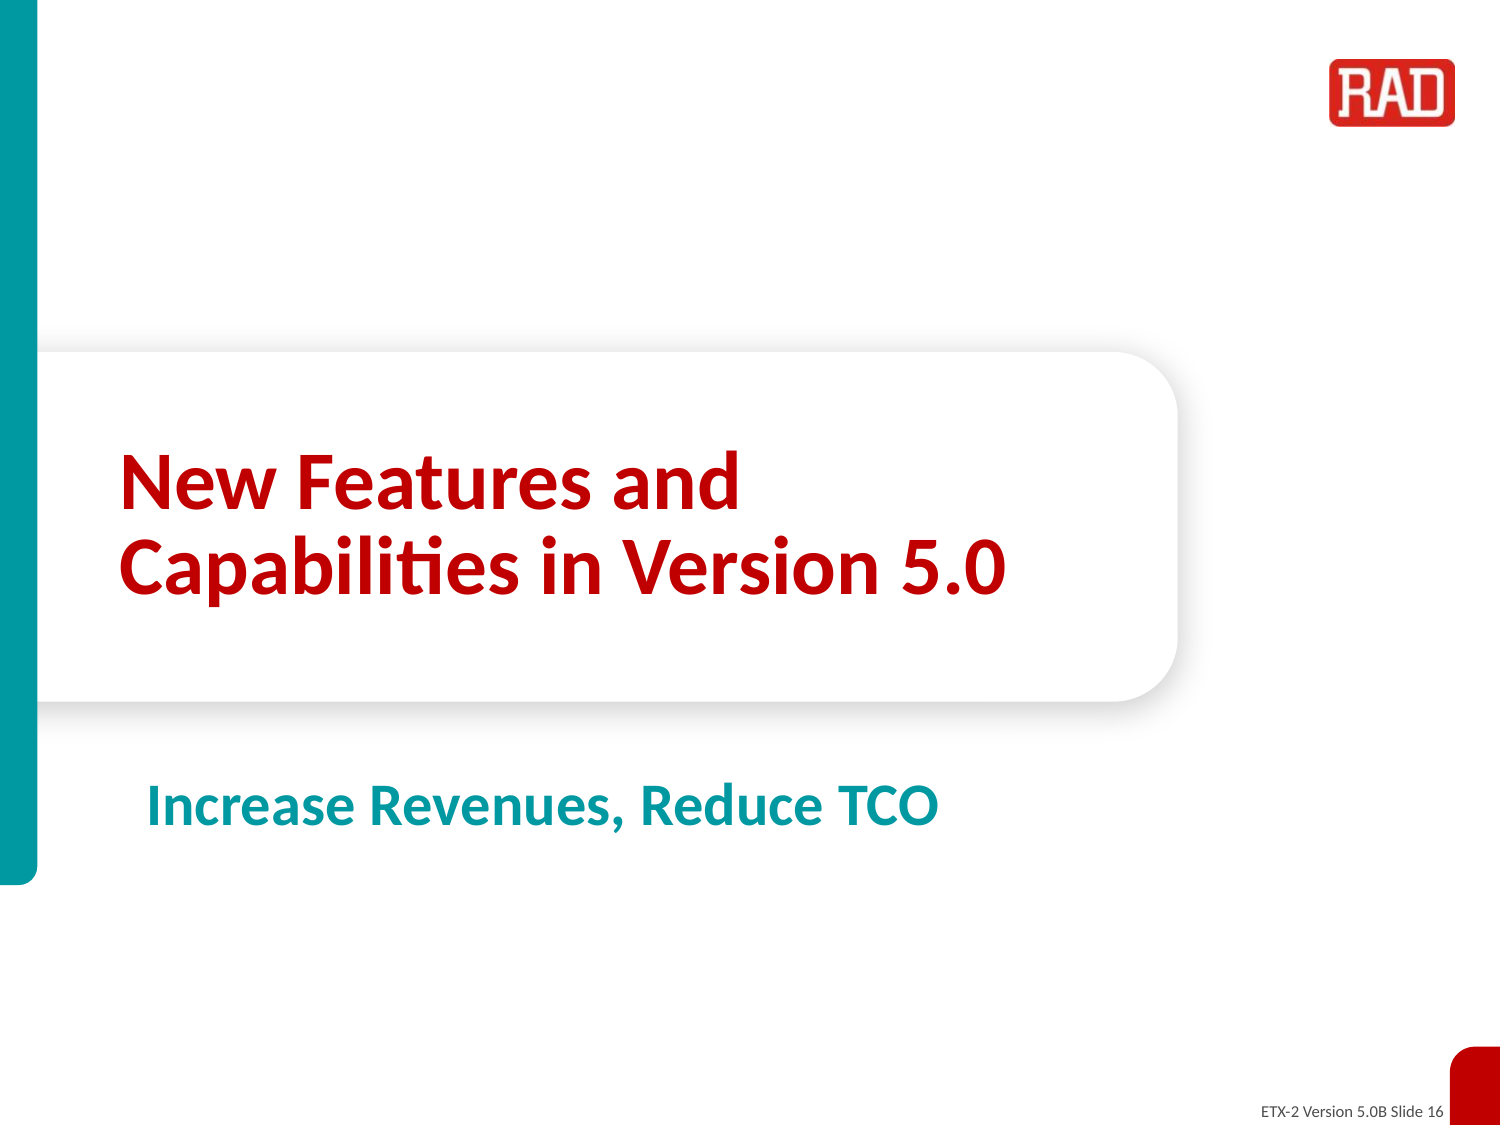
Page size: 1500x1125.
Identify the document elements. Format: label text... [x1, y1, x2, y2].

title New Features and Capabilities in Version 5.0 [104, 380, 1070, 674]
picture [1329, 59, 1455, 127]
text_box Increase Revenues, Reduce TCO [131, 768, 1194, 846]
